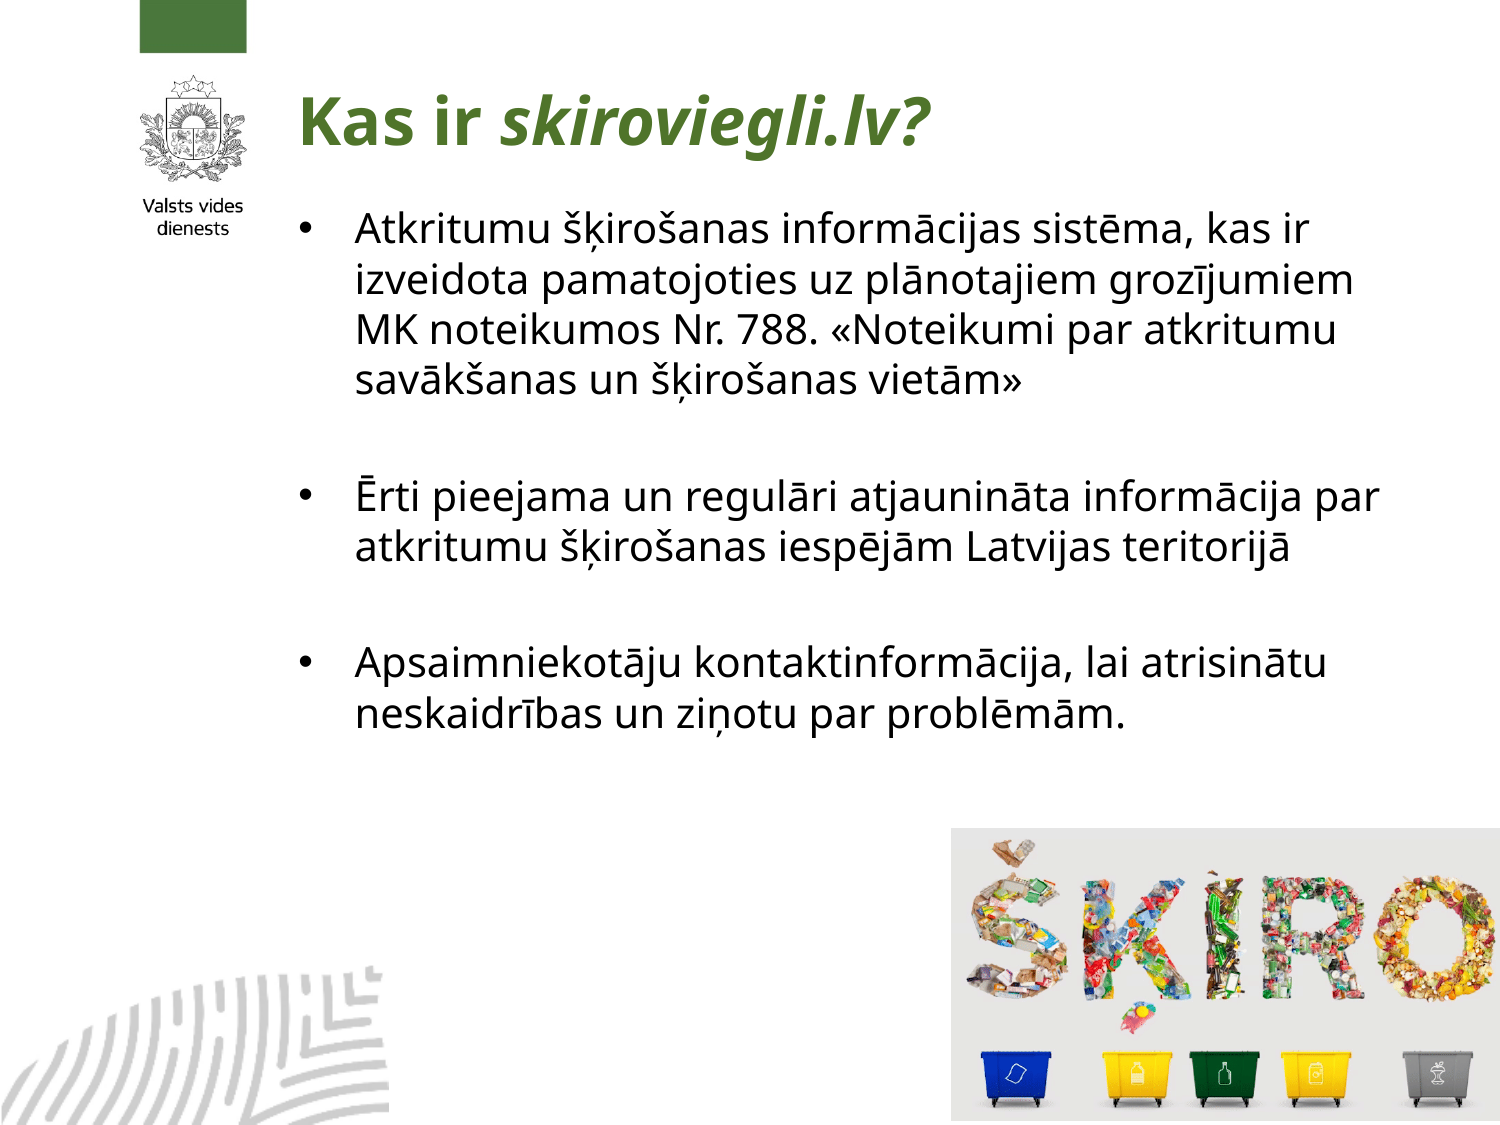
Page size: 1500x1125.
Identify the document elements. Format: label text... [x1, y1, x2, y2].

picture [951, 828, 1500, 1121]
picture [0, 964, 390, 1125]
picture [48, 0, 338, 321]
text_box Kas ir skiroviegli.lv? [282, 11, 1425, 150]
list Atkritumu šķirošanas informācijas sistēma, kas ir izveidota pamatojoties uz plānotajiem grozījumiem MK noteikumos Nr. 788. «Noteikumi par atkritumu savākšanas un šķirošanas vietām» Ērti pieejama un regulāri atjaunināta informācija par atkritumu šķirošanas iespējām Latvijas teritorijā Apsaimniekotāju kontaktinformācija, lai atrisinātu neskaidrības un ziņotu par problēmām. [282, 194, 1425, 912]
